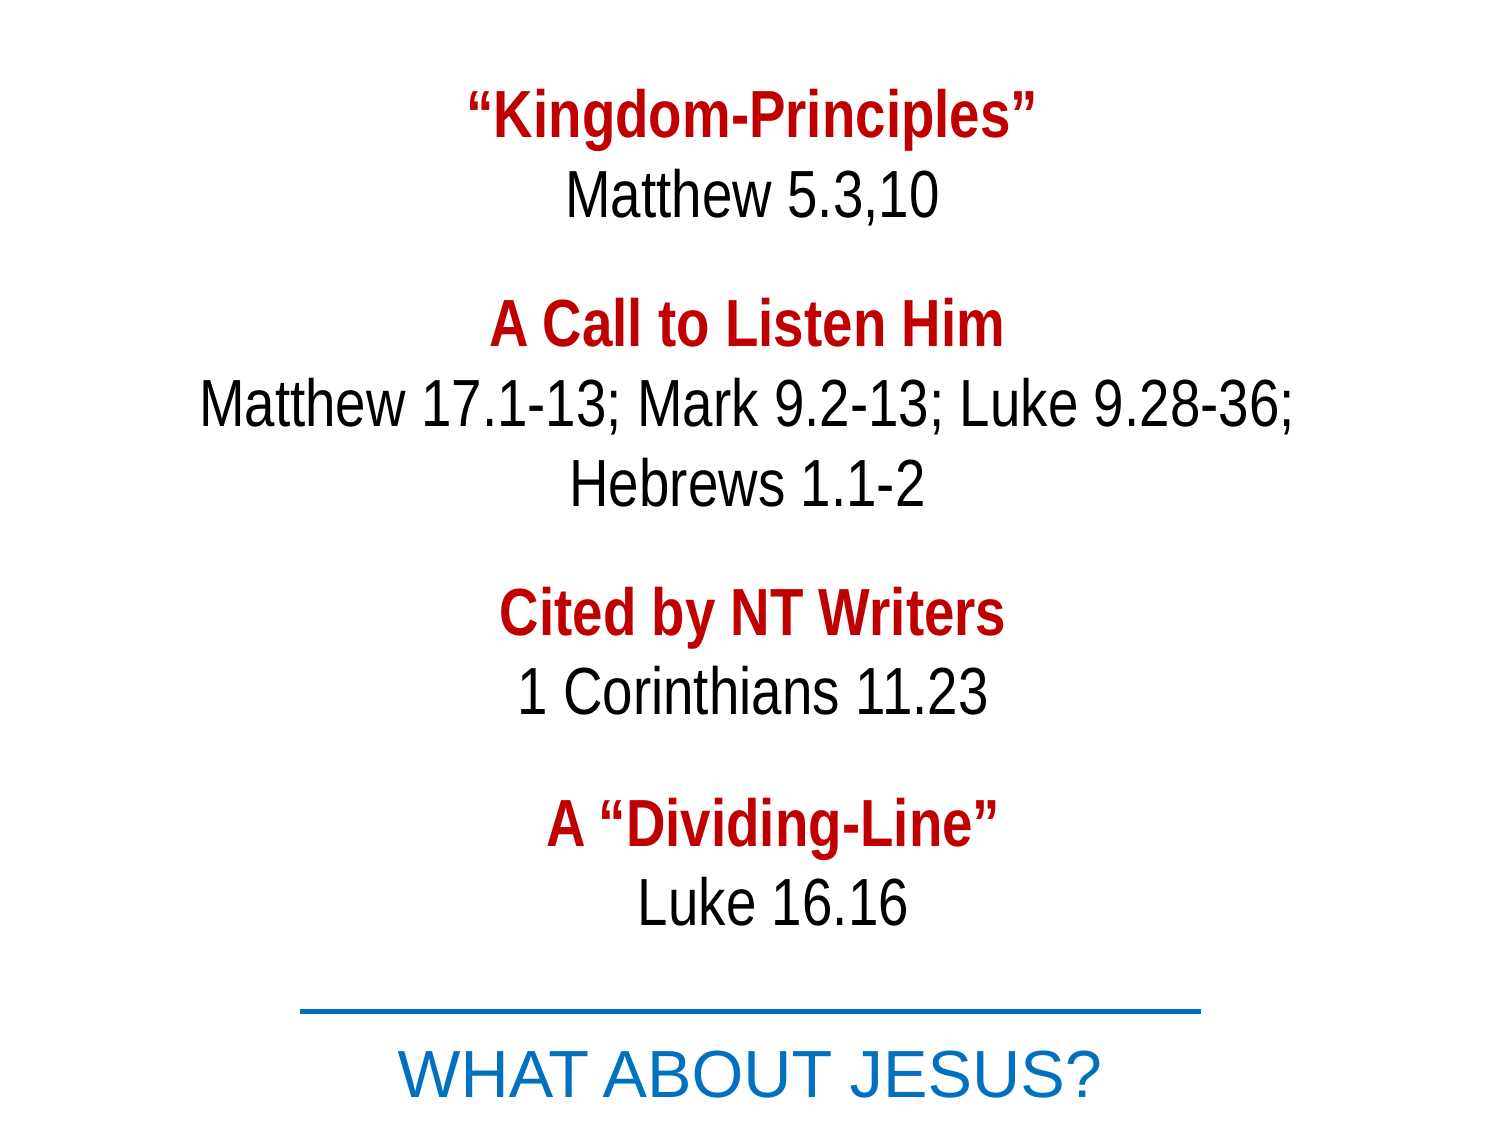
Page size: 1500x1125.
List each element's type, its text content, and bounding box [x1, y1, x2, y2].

text_box Cited by NT Writers 1 Corinthians 11.23 [245, 561, 1262, 736]
text_box “Kingdom-Principles” Matthew 5.3,10 [147, 63, 1359, 239]
text_box WHAT ABOUT JESUS? [0, 1023, 1500, 1119]
text_box A Call to Listen Him Matthew 17.1-13; Mark 9.2-13; Luke 9.28-36; Hebrews 1.1-2 [154, 272, 1342, 527]
text_box A “Dividing-Line” Luke 16.16 [245, 771, 1302, 947]
